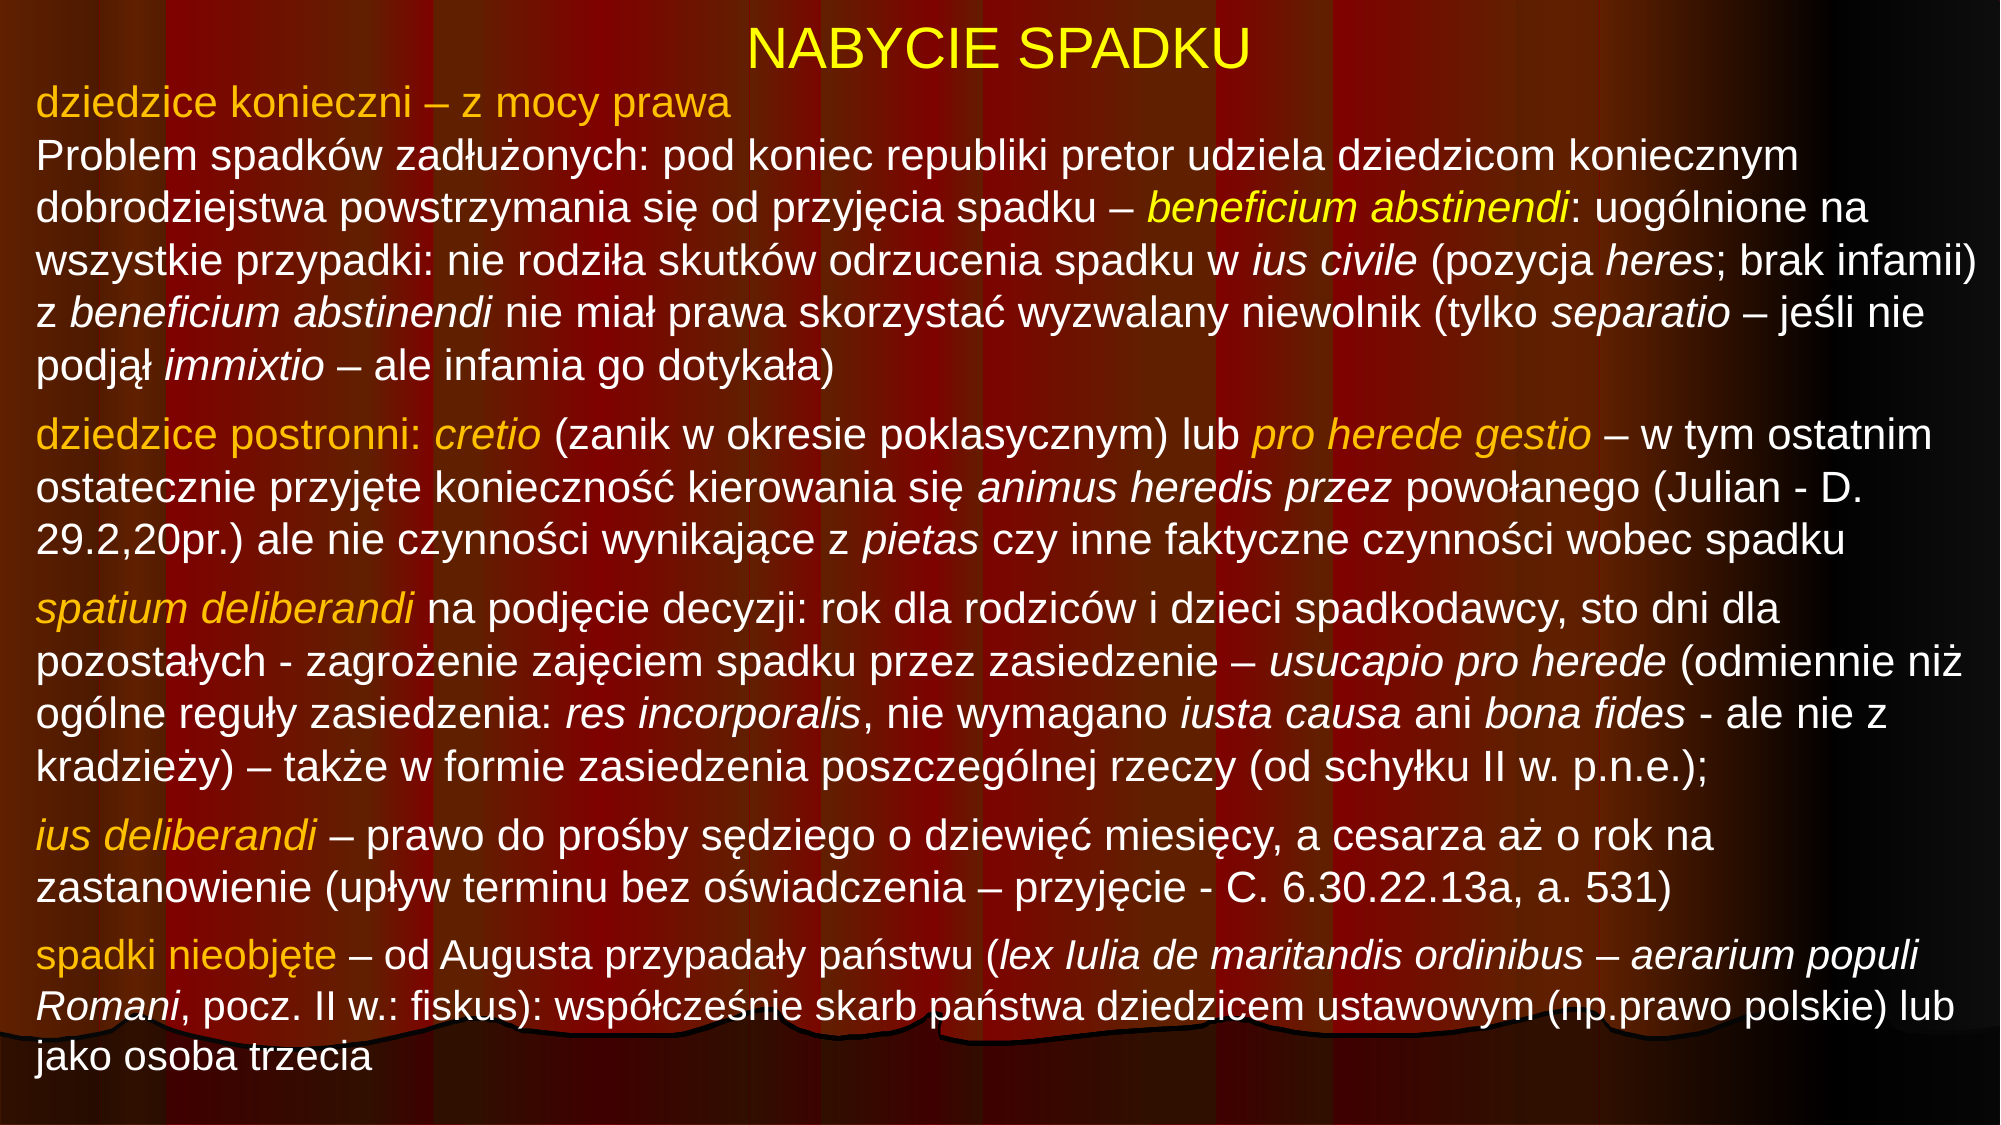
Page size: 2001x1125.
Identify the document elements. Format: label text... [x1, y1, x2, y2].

title NABYCIE SPADKU [150, 16, 1850, 74]
list dziedzice konieczni – z mocy prawa Problem spadków zadłużonych: pod koniec republiki pretor udziela dziedzicom koniecznym dobrodziejstwa powstrzymania się od przyjęcia spadku – beneficium abstinendi: uogólnione na wszystkie przypadki: nie rodziła skutków odrzucenia spadku w ius civile (pozycja heres; brak infamii) z beneficium abstinendi nie miał prawa skorzystać wyzwalany niewolnik (tylko separatio – jeśli nie podjął immixtio – ale infamia go dotykała) dziedzice postronni: cretio (zanik w okresie poklasycznym) lub pro herede gestio – w tym ostatnim ostatecznie przyjęte konieczność kierowania się animus heredis przez powołanego (Julian - D. 29.2,20pr.) ale nie czynności wynikające z pietas czy inne faktyczne czynności wobec spadku spatium deliberandi na podjęcie decyzji: rok dla rodziców i dzieci spadkodawcy, sto dni dla pozostałych - zagrożenie zajęciem spadku przez zasiedzenie – usucapio pro herede (odmiennie niż ogólne reguły zasiedzenia: res incorporalis, nie wymagano iusta causa ani bona fides - ale nie z kradzieży) – także w formie zasiedzenia poszczególnej rzeczy (od schyłku II w. p.n.e.); ius deliberandi – prawo do prośby sędziego o dziewięć miesięcy, a cesarza aż o rok na zastanowienie (upływ terminu bez oświadczenia – przyjęcie - C. 6.30.22.13a, a. 531) spadki nieobjęte – od Augusta przypadały państwu (lex Iulia de maritandis ordinibus – aerarium populi Romani, pocz. II w.: fiskus): współcześnie skarb państwa dziedzicem ustawowym (np.prawo polskie) lub jako osoba trzecia [0, 74, 1997, 1006]
